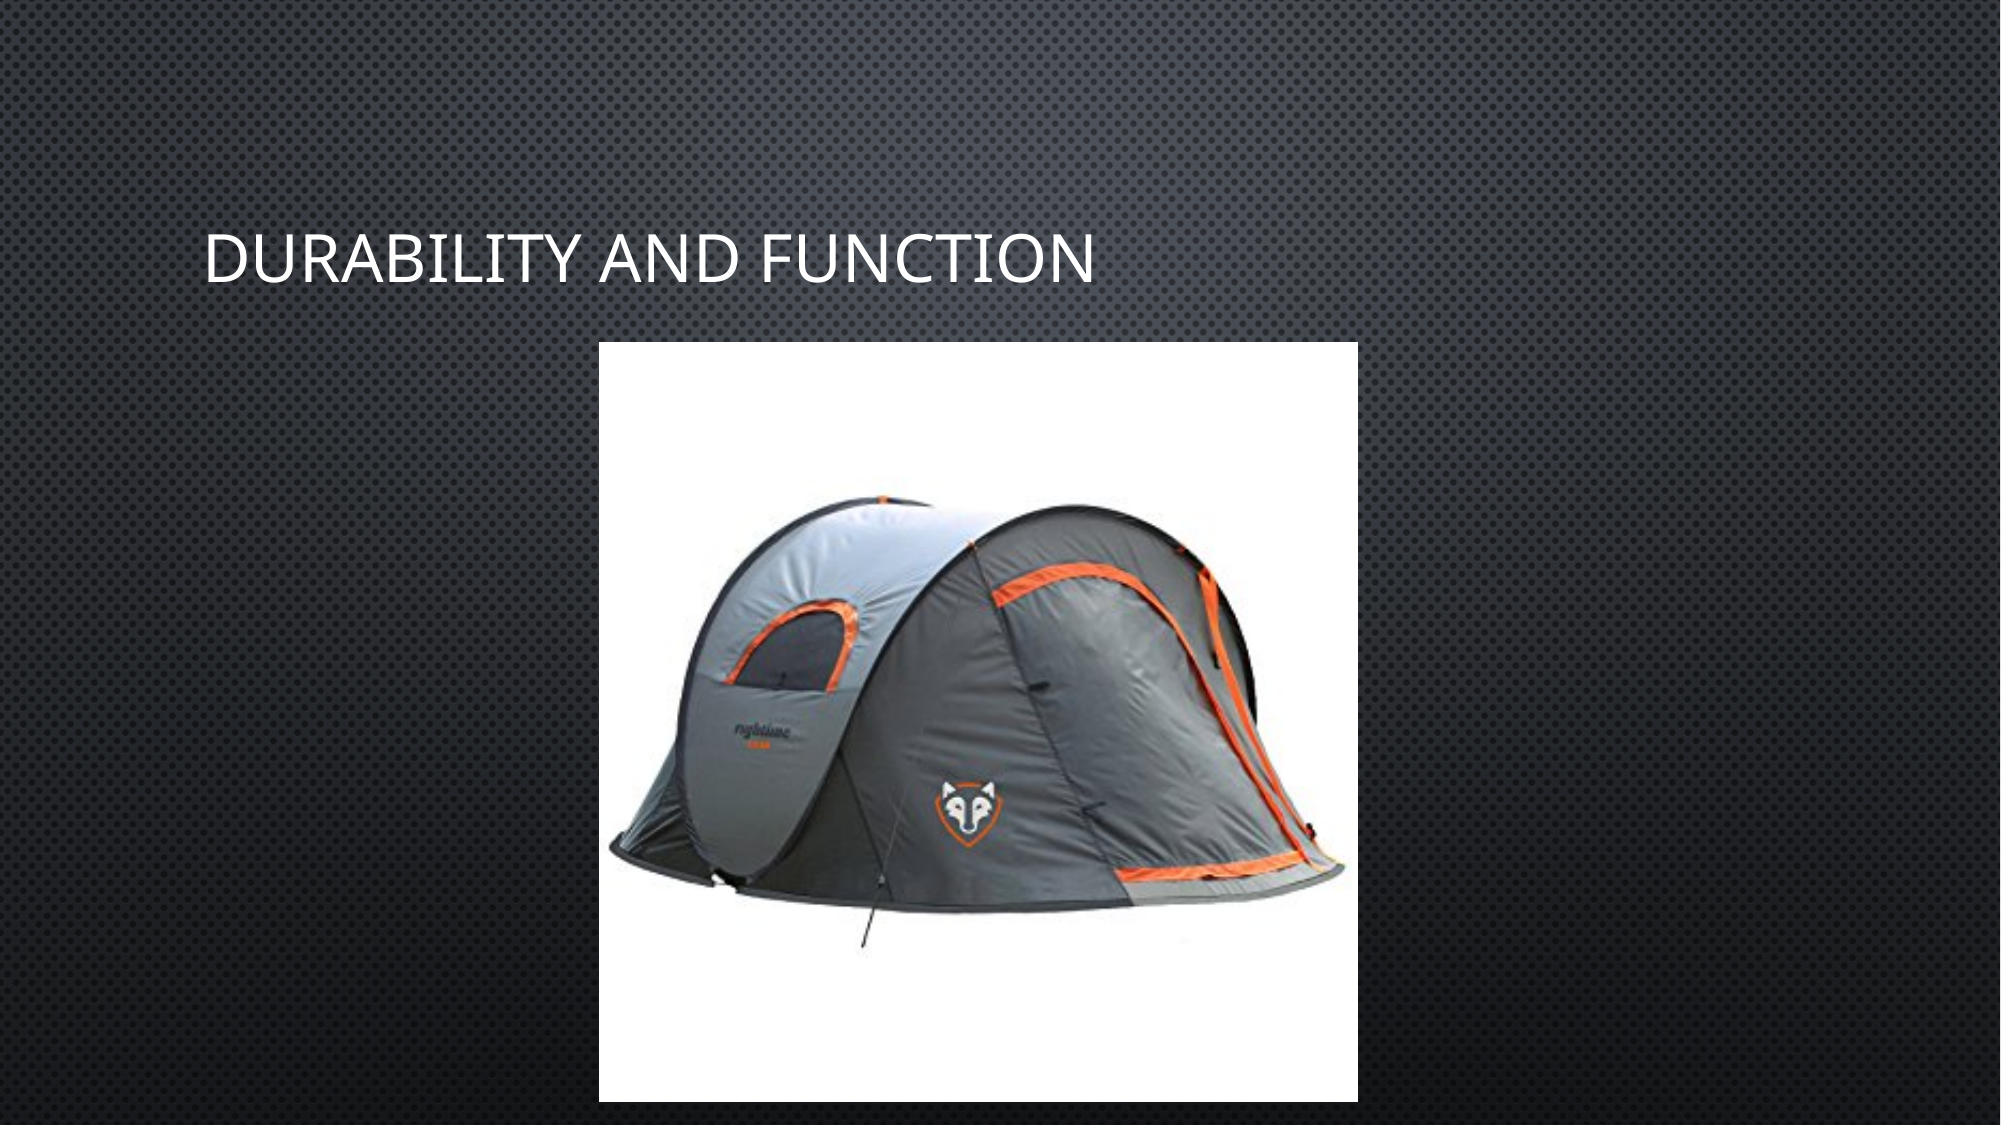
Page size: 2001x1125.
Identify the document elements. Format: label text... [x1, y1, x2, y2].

picture [598, 342, 1359, 1102]
title Durability and function [187, 99, 1813, 413]
